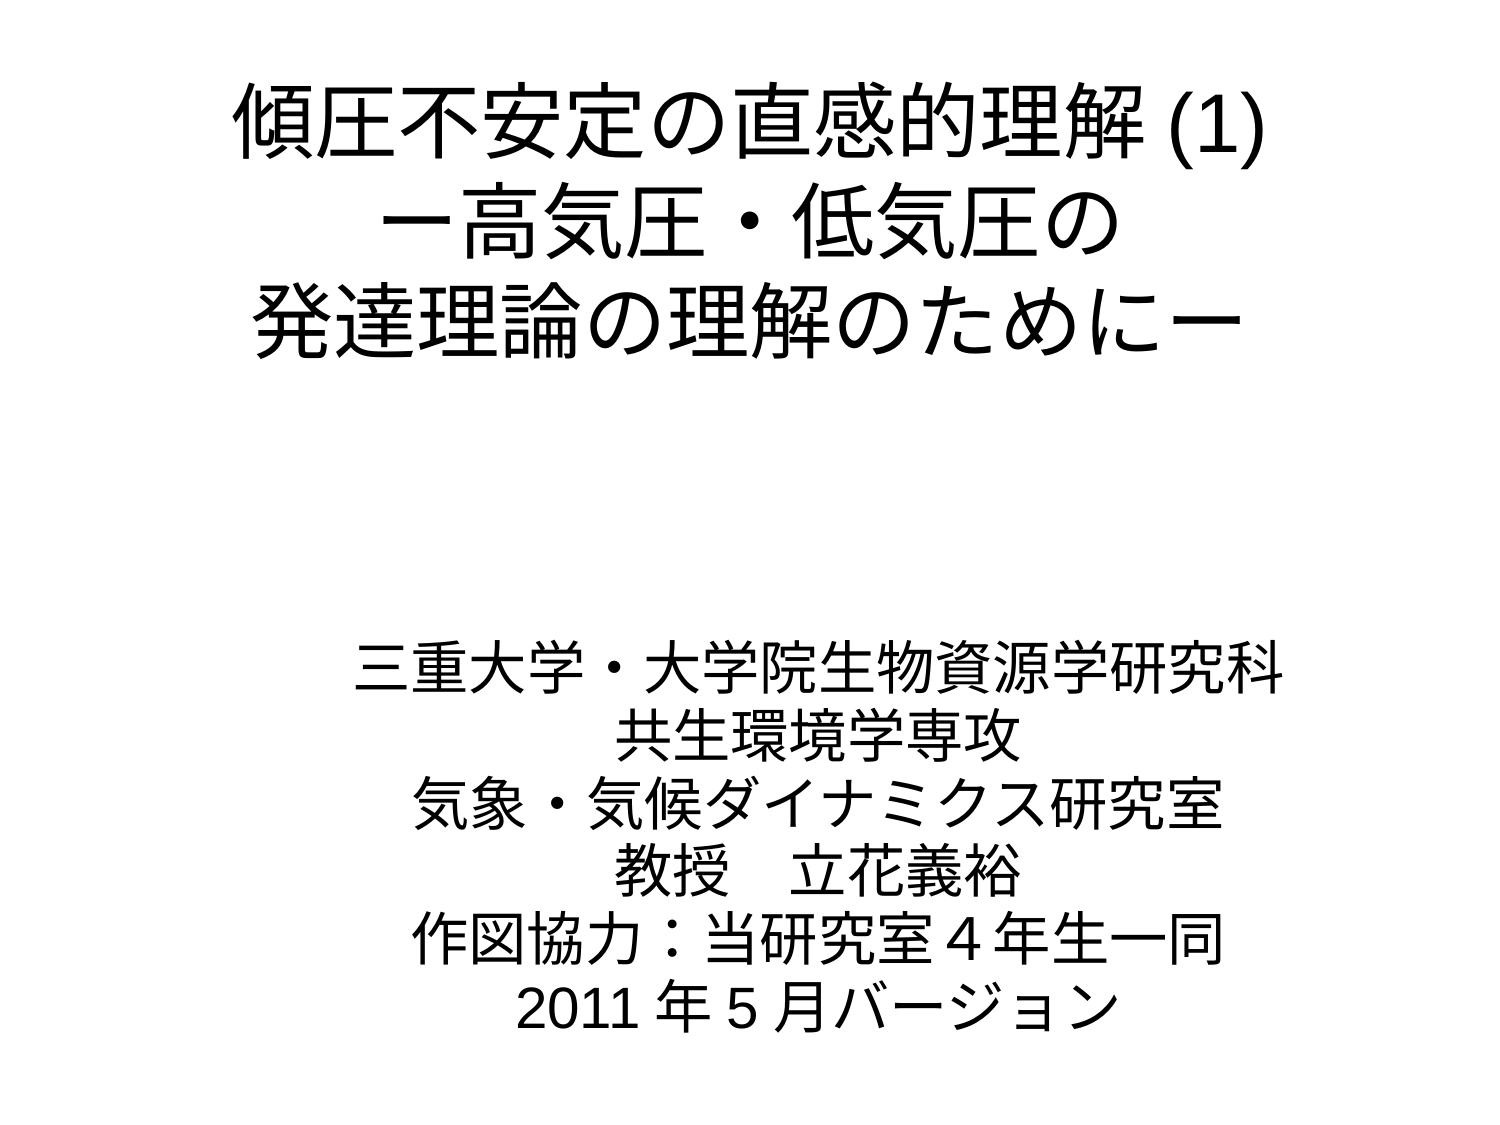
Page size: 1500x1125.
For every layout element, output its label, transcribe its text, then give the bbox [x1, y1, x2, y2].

subtitle 三重大学・大学院生物資源学研究科 共生環境学専攻 気象・気候ダイナミクス研究室 教授 立花義裕 作図協力：当研究室４年生一同 2011年5月バージョン [225, 637, 1412, 925]
title 傾圧不安定の直感的理解(1) ー高気圧・低気圧の 発達理論の理解のためにー [112, 148, 1388, 390]
